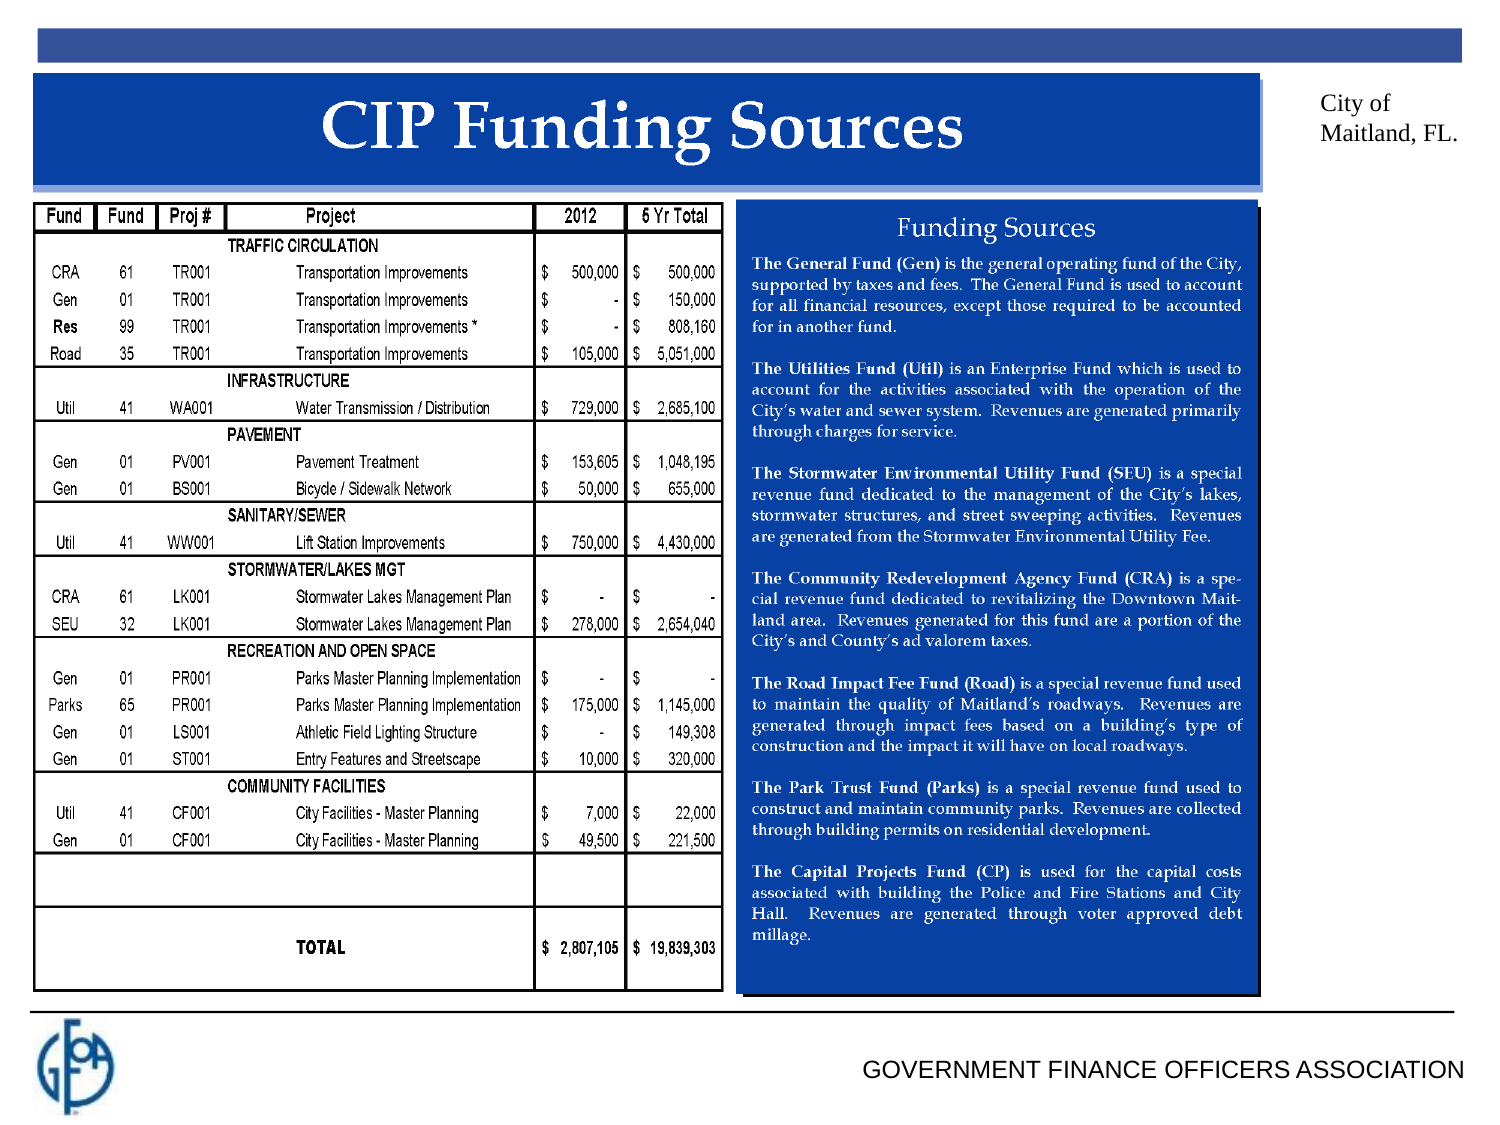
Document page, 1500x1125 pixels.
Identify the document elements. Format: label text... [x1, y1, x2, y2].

picture [33, 1017, 118, 1117]
text_box City of Maitland, FL. [1305, 79, 1486, 155]
picture [33, 70, 1263, 1000]
